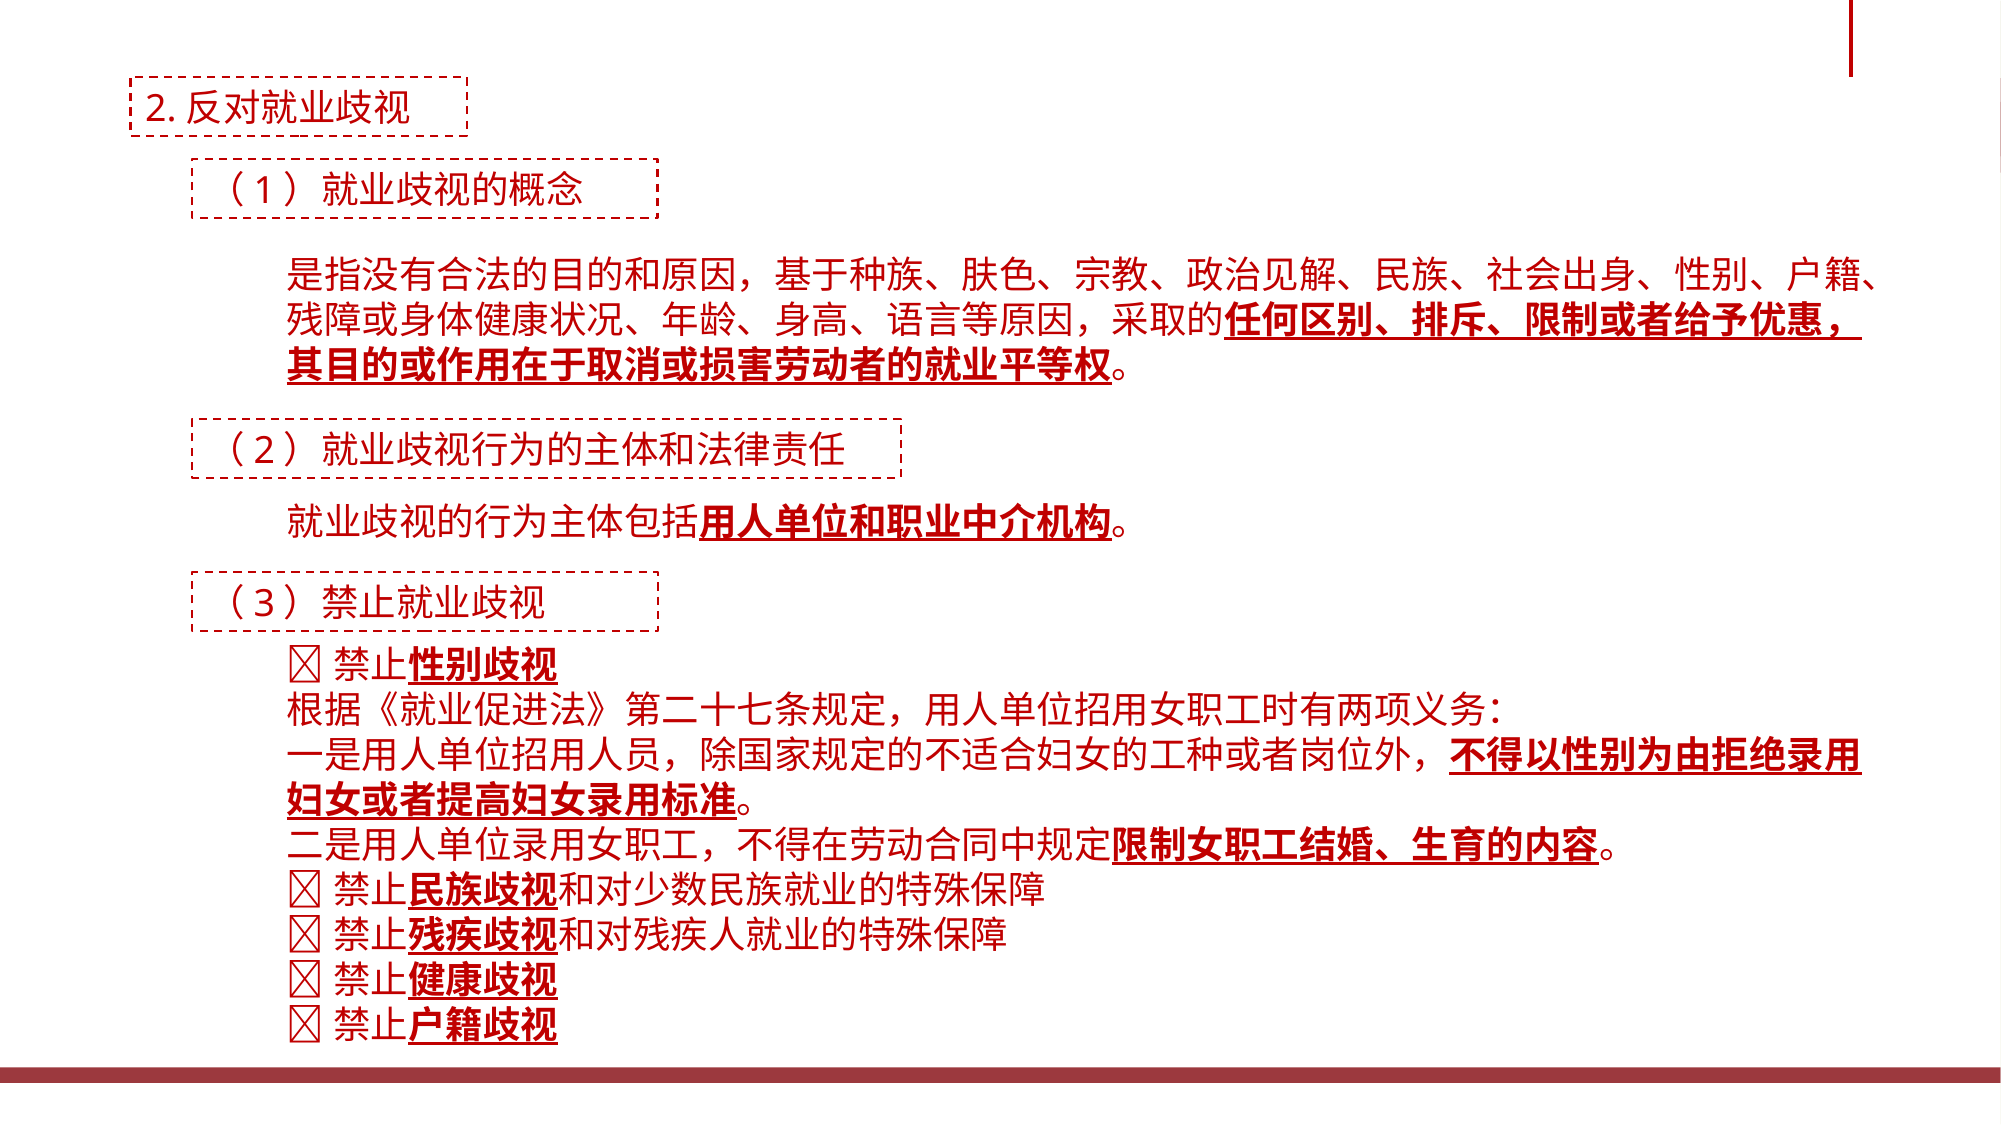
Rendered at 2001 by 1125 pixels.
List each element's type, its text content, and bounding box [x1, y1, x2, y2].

text_box 禁止性别歧视 根据《就业促进法》第二十七条规定，用人单位招用女职工时有两项义务： 一是用人单位招用人员，除国家规定的不适合妇女的工种或者岗位外，不得以性别为由拒绝录用妇女或者提高妇女录用标准。 二是用人单位录用女职工，不得在劳动合同中规定限制女职工结婚、生育的内容。 禁止民族歧视和对少数民族就业的特殊保障 禁止残疾歧视和对残疾人就业的特殊保障 禁止健康歧视 禁止户籍歧视 [270, 629, 1893, 1058]
text_box 是指没有合法的目的和原因，基于种族、肤色、宗教、政治见解、民族、社会出身、性别、户籍、残障或身体健康状况、年龄、身高、语言等原因，采取的任何区别、排斥、限制或者给予优惠，其目的或作用在于取消或损害劳动者的就业平等权。 [270, 235, 1893, 402]
text_box （1）就业歧视的概念 [190, 157, 660, 220]
text_box 就业歧视的行为主体包括用人单位和职业中介机构。 [270, 489, 1221, 552]
text_box （2）就业歧视行为的主体和法律责任 [190, 417, 903, 480]
text_box （3）禁止就业歧视 [190, 570, 660, 633]
text_box 2.反对就业歧视 [128, 74, 469, 138]
